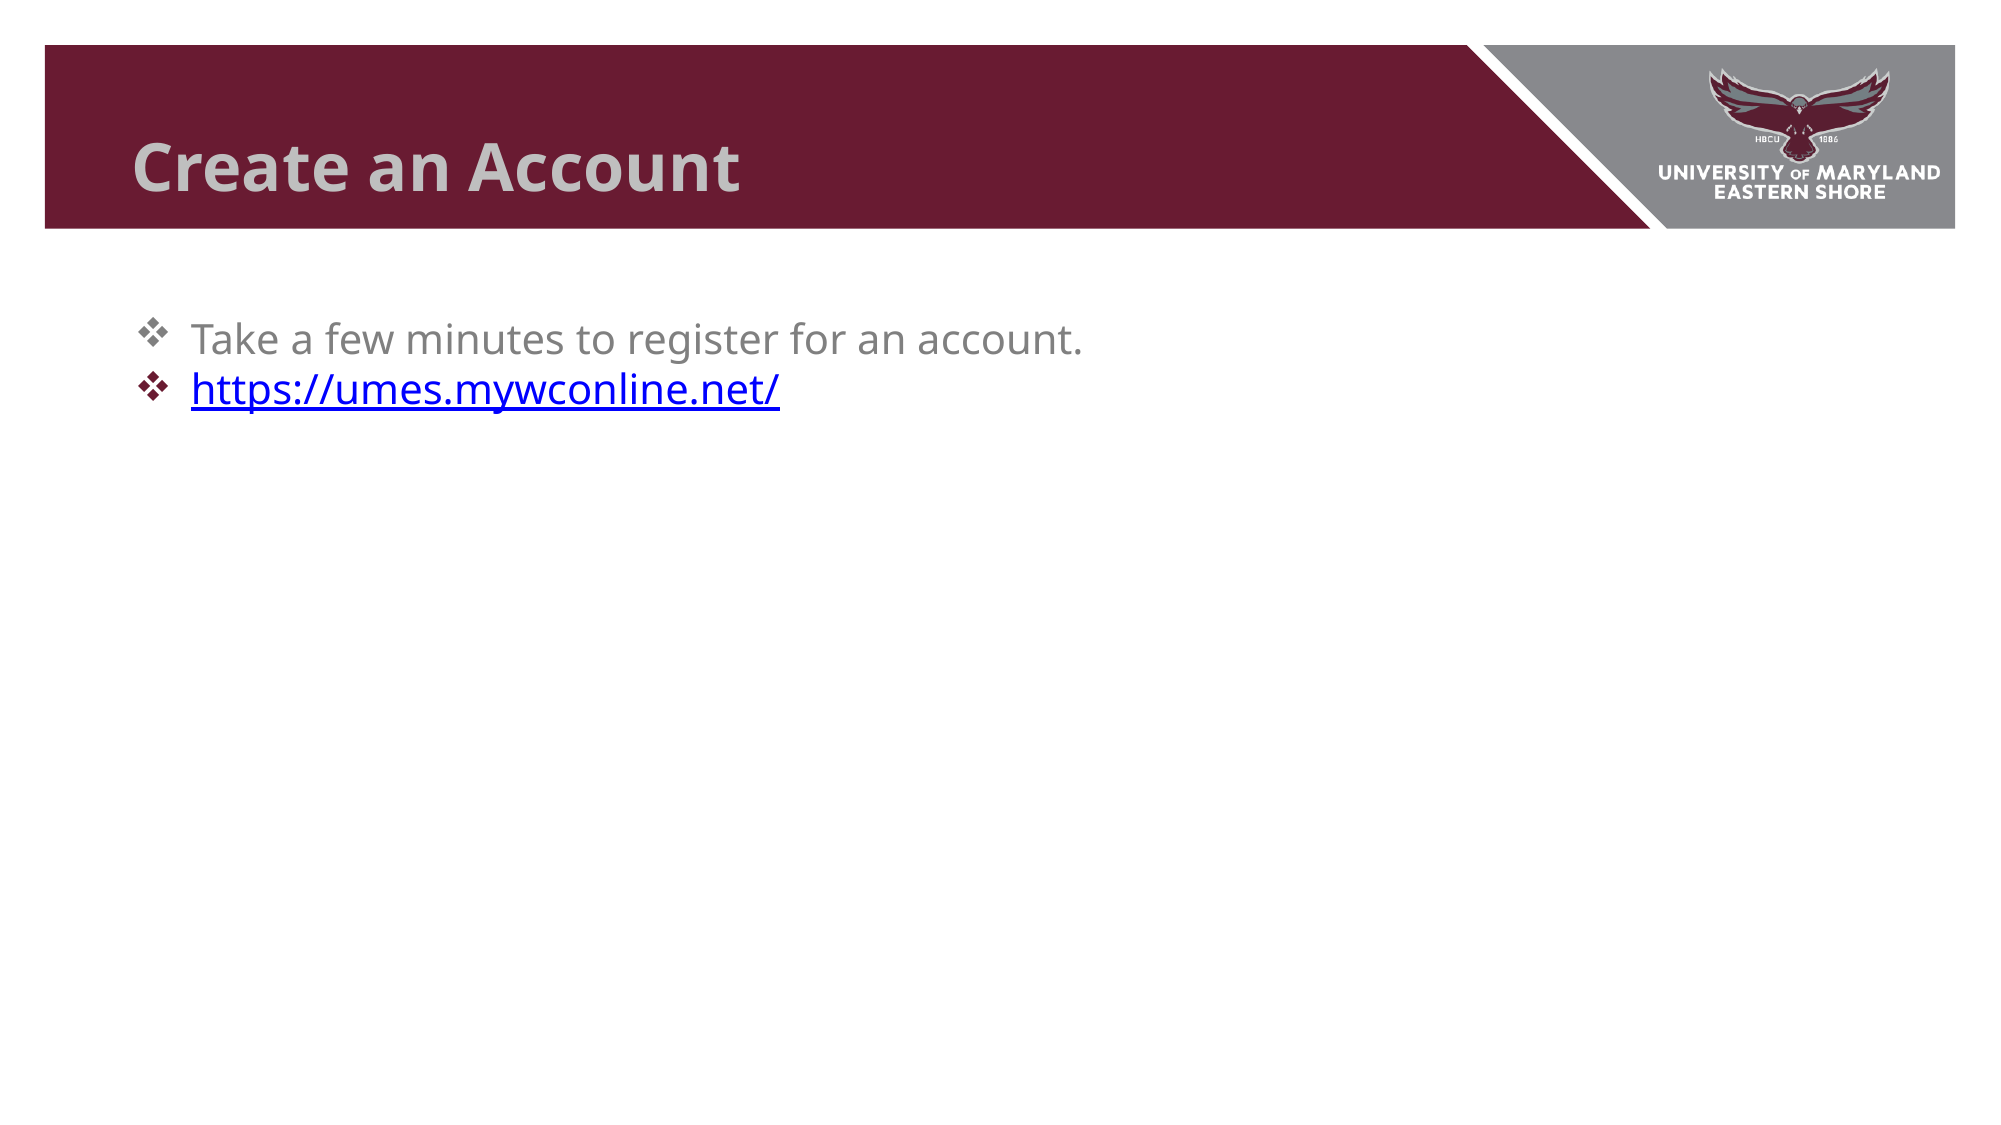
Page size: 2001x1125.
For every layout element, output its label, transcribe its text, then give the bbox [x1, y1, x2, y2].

list Take a few minutes to register for an account. https://umes.mywconline.net/ [134, 312, 1866, 515]
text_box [44, 44, 1956, 229]
picture [1658, 68, 1940, 199]
